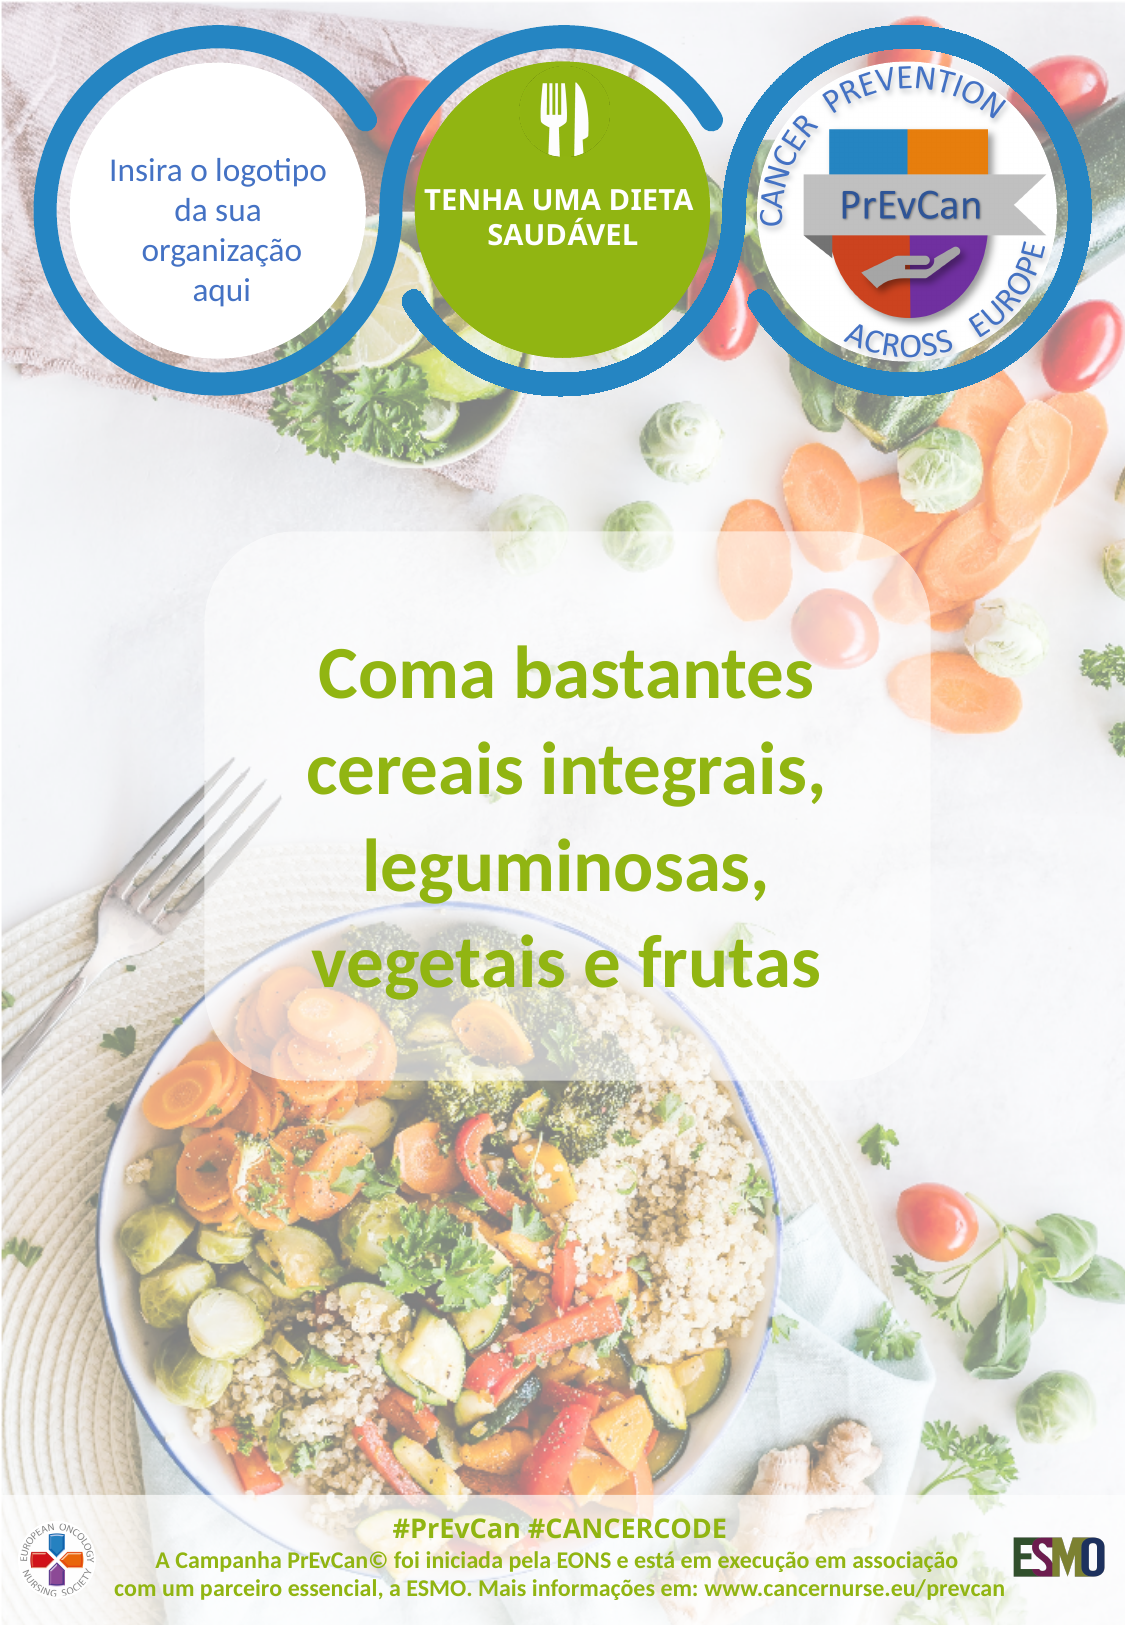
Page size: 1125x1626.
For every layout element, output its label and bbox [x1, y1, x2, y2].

text_box [0, 0, 1125, 1625]
